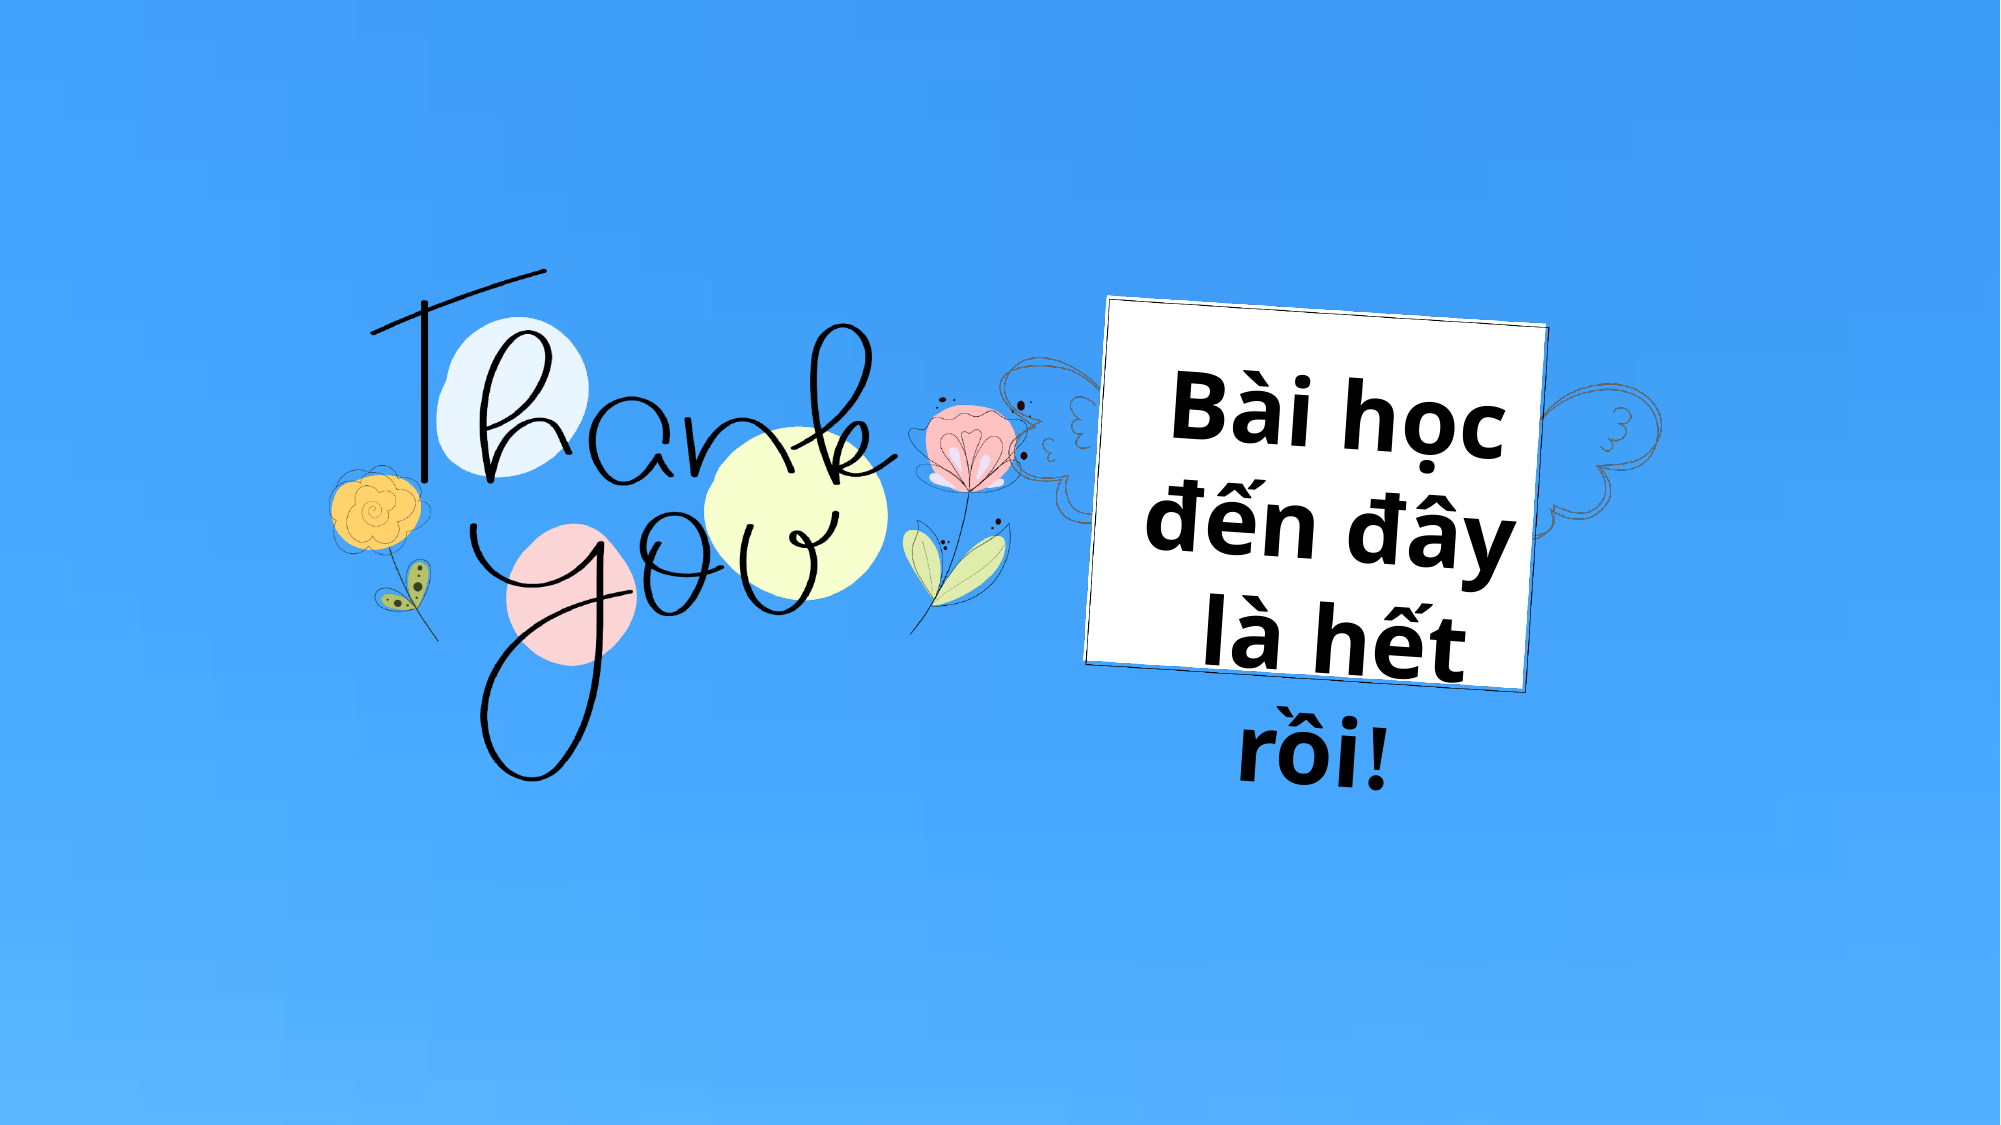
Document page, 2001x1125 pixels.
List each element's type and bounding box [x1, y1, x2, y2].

picture [0, 0, 2000, 1125]
text_box [999, 295, 1662, 704]
